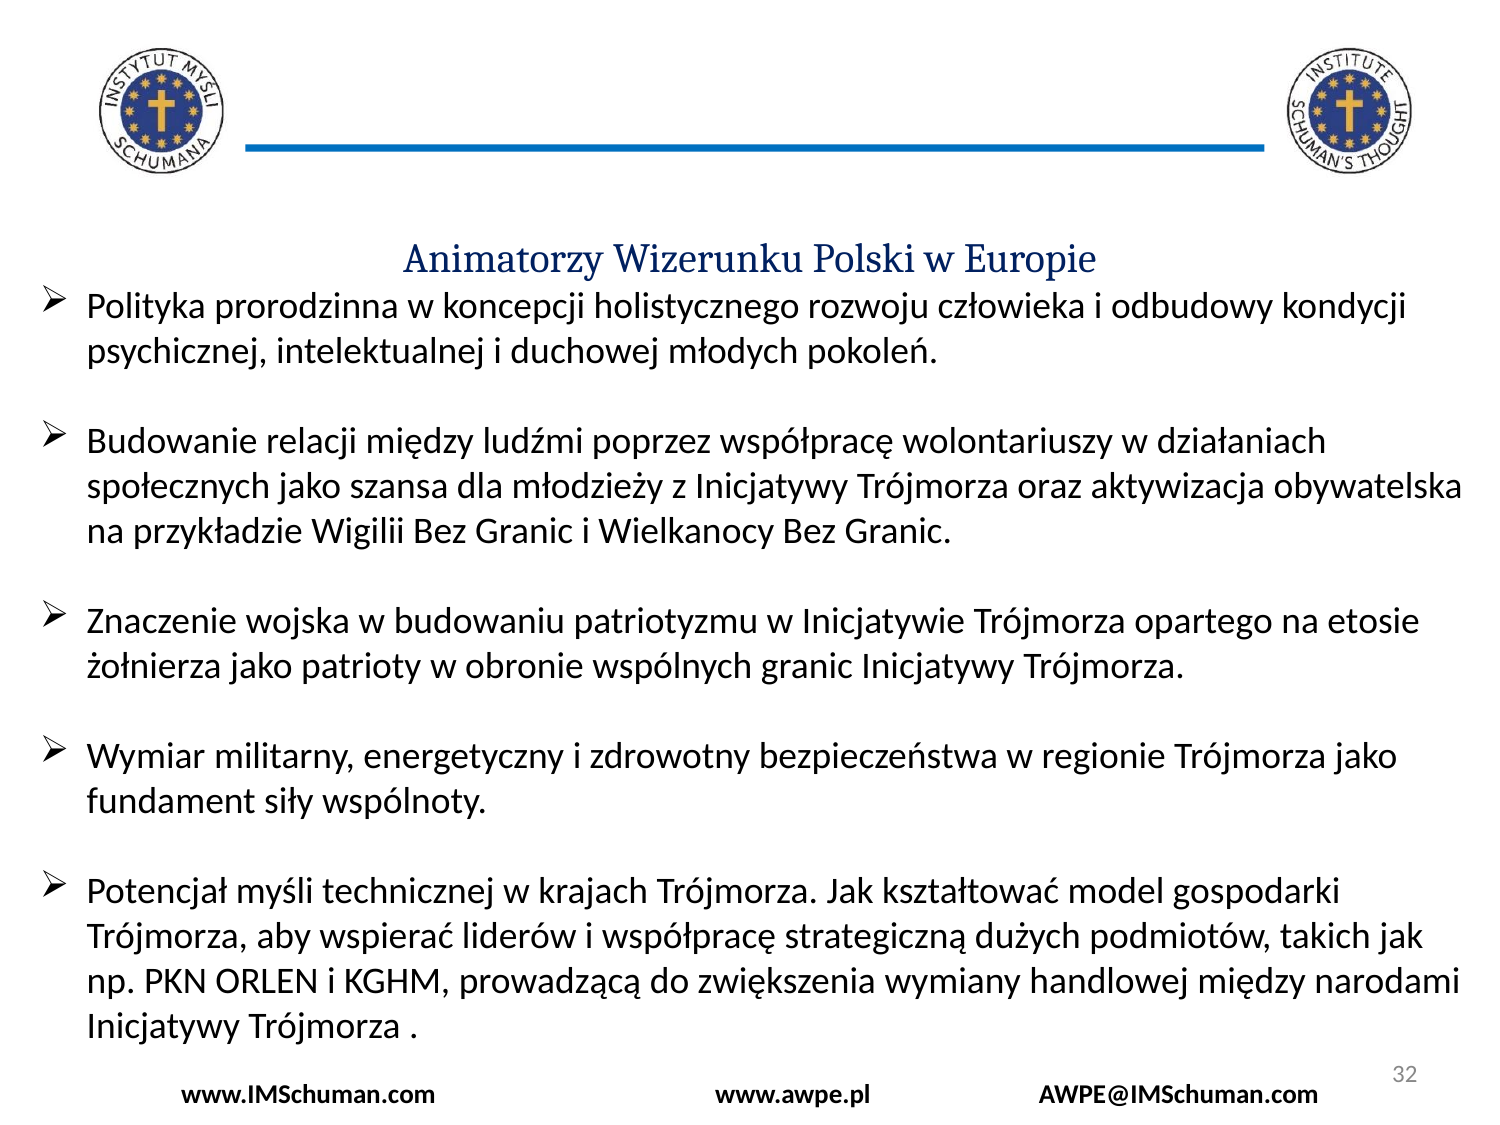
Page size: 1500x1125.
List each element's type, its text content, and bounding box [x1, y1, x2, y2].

text_box Animatorzy Wizerunku Polski w Europie [211, 4, 1289, 273]
text_box www.IMSchuman.com www.awpe.pl AWPE@IMSchuman.com [109, 1054, 1391, 1117]
slide_number 32 [1391, 1054, 1426, 1094]
text_box Polityka prorodzinna w koncepcji holistycznego rozwoju człowieka i odbudowy kondycji psychicznej, intelektualnej i duchowej młodych pokoleń. Budowanie relacji między ludźmi poprzez współpracę wolontariuszy w działaniach społecznych jako szansa dla młodzieży z Inicjatywy Trójmorza oraz aktywizacja obywatelska na przykładzie Wigilii Bez Granic i Wielkanocy Bez Granic. Znaczenie wojska w budowaniu patriotyzmu w Inicjatywie Trójmorza opartego na etosie żołnierza jako patrioty w obronie wspólnych granic Inicjatywy Trójmorza. Wymiar militarny, energetyczny i zdrowotny bezpieczeństwa w regionie Trójmorza jako fundament siły wspólnoty. Potencjał myśli technicznej w krajach Trójmorza. Jak kształtować model gospodarki Trójmorza, aby wspierać liderów i współpracę strategiczną dużych podmiotów, takich jak np. PKN ORLEN i KGHM, prowadzącą do zwiększenia wymiany handlowej między narodami Inicjatywy Trójmorza . [32, 273, 1478, 1054]
picture [85, 35, 237, 186]
text_box [245, 144, 1265, 152]
picture [1273, 35, 1425, 186]
